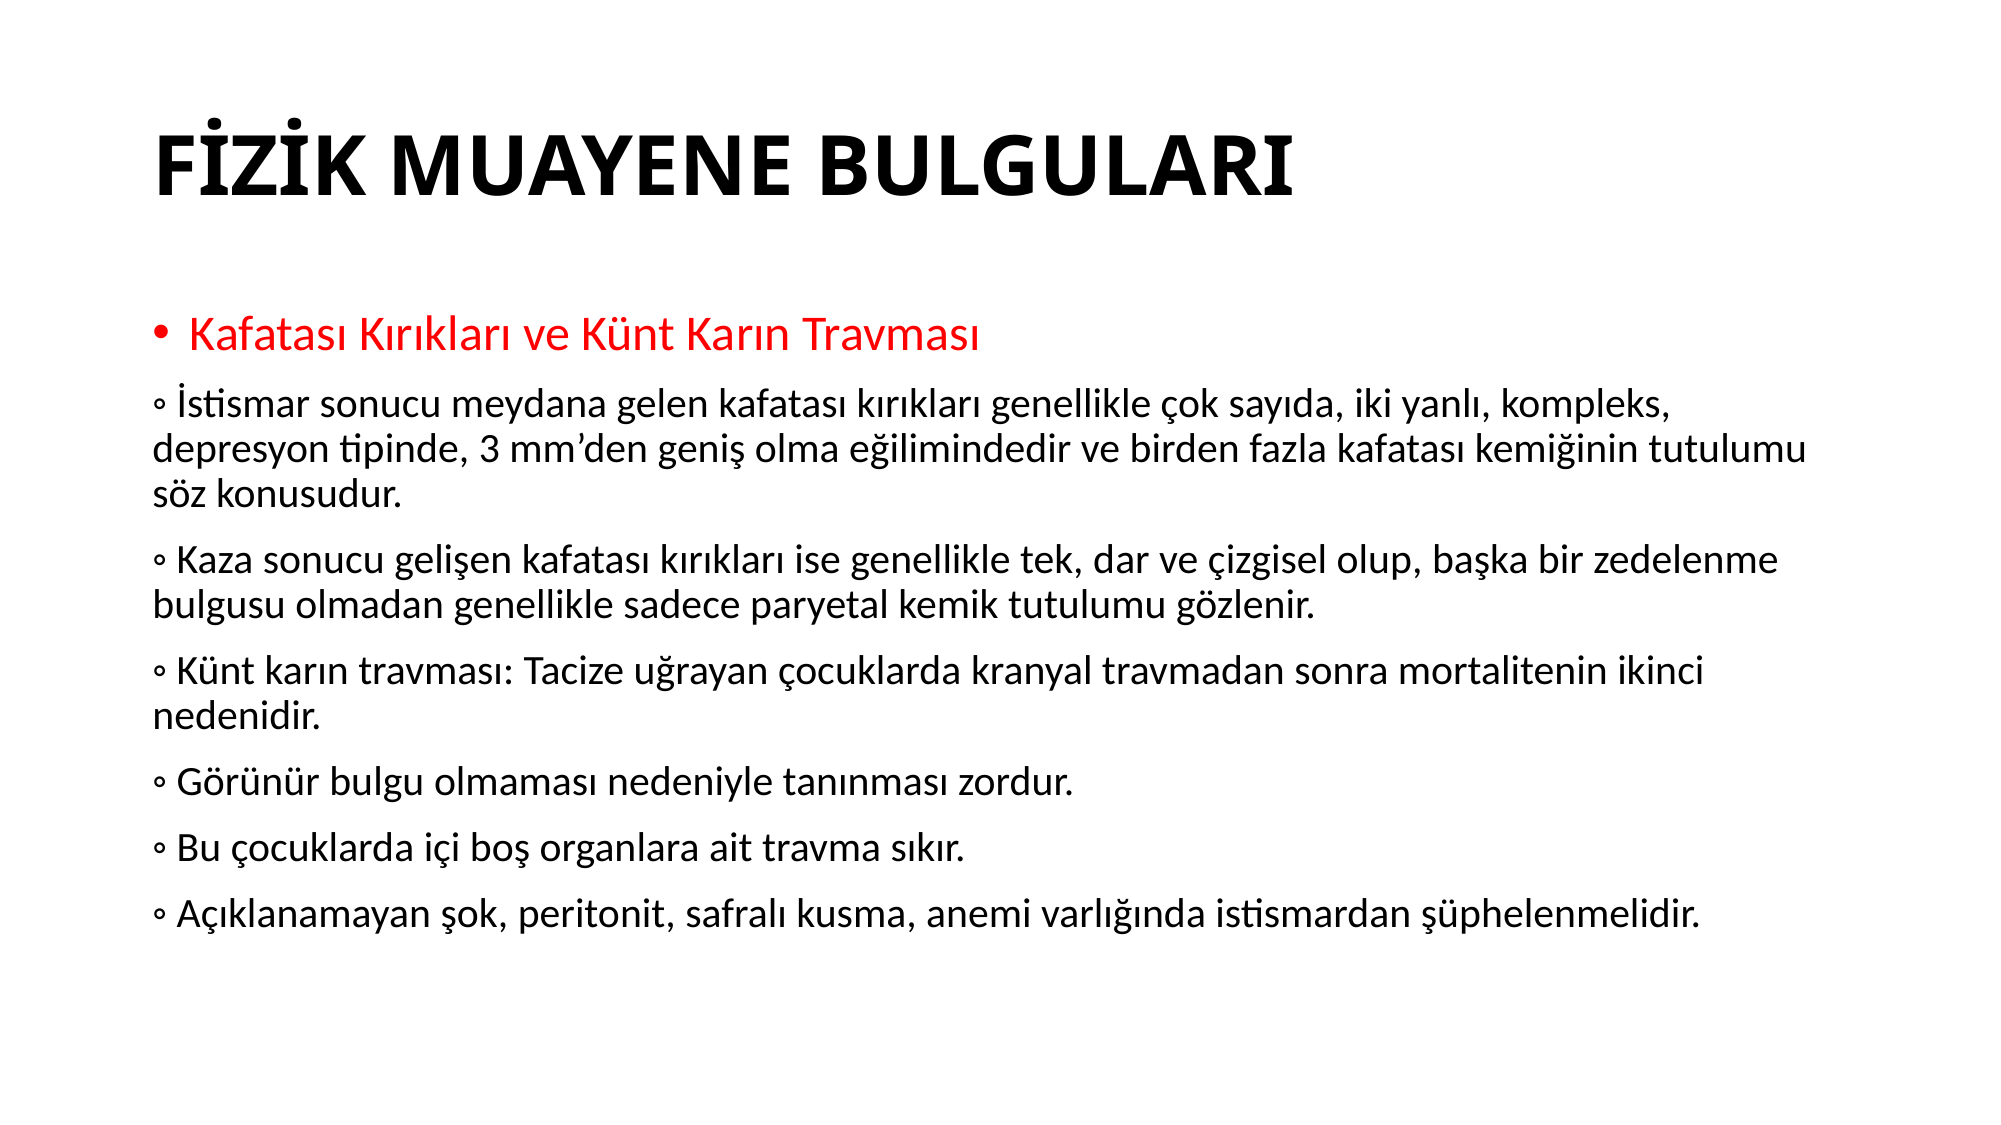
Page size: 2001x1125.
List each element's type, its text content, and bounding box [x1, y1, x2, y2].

title FİZİK MUAYENE BULGULARI [137, 59, 1863, 278]
list Kafatası Kırıkları ve Künt Karın Travması ◦ İstismar sonucu meydana gelen kafatası kırıkları genellikle çok sayıda, iki yanlı, kompleks, depresyon tipinde, 3 mm’den geniş olma eğilimindedir ve birden fazla kafatası kemiğinin tutulumu söz konusudur. ◦ Kaza sonucu gelişen kafatası kırıkları ise genellikle tek, dar ve çizgisel olup, başka bir zedelenme bulgusu olmadan genellikle sadece paryetal kemik tutulumu gözlenir. ◦ Künt karın travması: Tacize uğrayan çocuklarda kranyal travmadan sonra mortalitenin ikinci nedenidir. ◦ Görünür bulgu olmaması nedeniyle tanınması zordur. ◦ Bu çocuklarda içi boş organlara ait travma sıkır. ◦ Açıklanamayan şok, peritonit, safralı kusma, anemi varlığında istismardan şüphelenmelidir. [137, 299, 1863, 1014]
